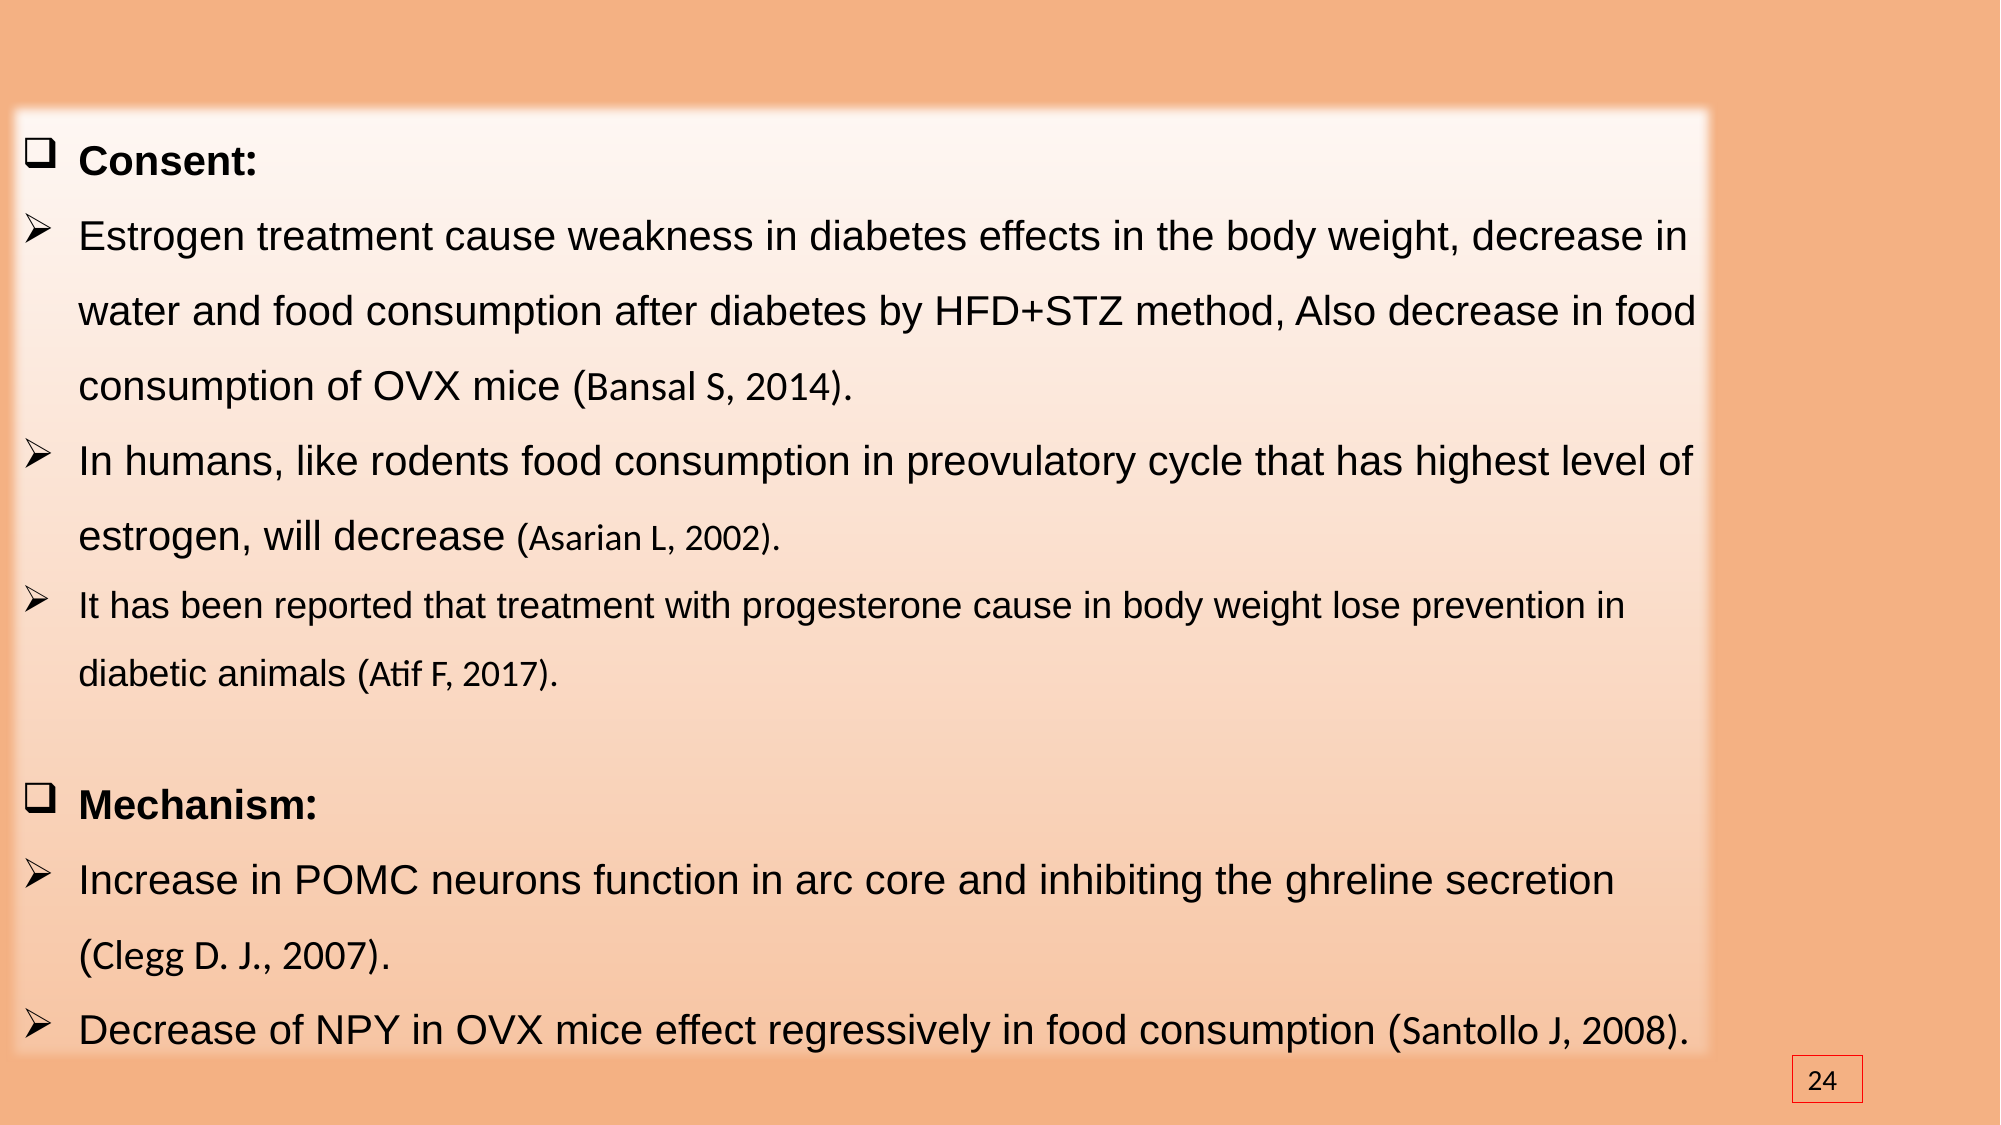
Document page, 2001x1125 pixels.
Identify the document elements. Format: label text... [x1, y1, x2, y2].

slide_number 24 [1792, 1055, 1863, 1103]
text_box Consent: Estrogen treatment cause weakness in diabetes effects in the body weight, decrease in water and food consumption after diabetes by HFD+STZ method, Also decrease in food consumption of OVX mice (Bansal S, 2014). In humans, like rodents food consumption in preovulatory cycle that has highest level of estrogen, will decrease (Asarian L, 2002). It has been reported that treatment with progesterone cause in body weight lose prevention in diabetic animals (Atif F, 2017). Mechanism: Increase in POMC neurons function in arc core and inhibiting the ghreline secretion (Clegg D. J., 2007). Decrease of NPY in OVX mice effect regressively in food consumption (Santollo J, 2008). [22, 116, 1701, 1047]
